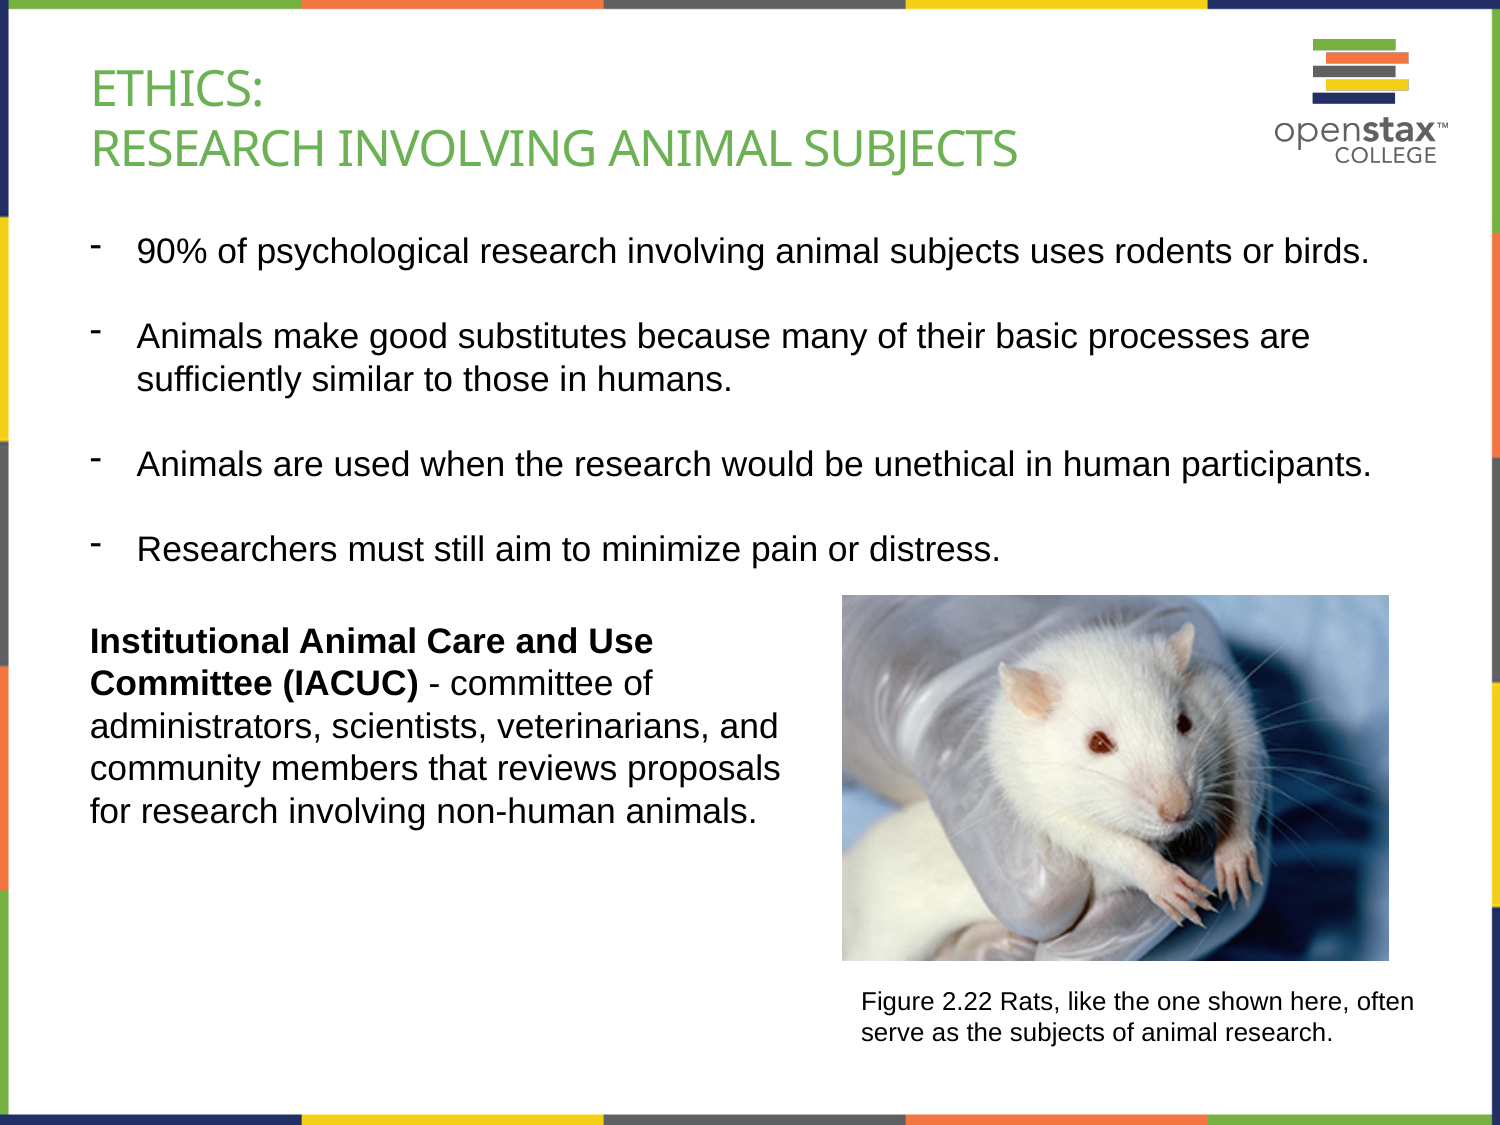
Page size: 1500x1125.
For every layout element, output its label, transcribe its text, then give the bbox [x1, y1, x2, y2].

text_box Institutional Animal Care and Use Committee (IACUC) - committee of administrators, scientists, veterinarians, and community members that reviews proposals for research involving non-human animals. [75, 610, 694, 883]
picture [0, 0, 1500, 1125]
text_box 90% of psychological research involving animal subjects uses rodents or birds. Animals make good substitutes because many of their basic processes are sufficiently similar to those in humans. Animals are used when the research would be unethical in human participants. Researchers must still aim to minimize pain or distress. [75, 220, 1398, 576]
list Figure 2.22 Rats, like the one shown here, often serve as the subjects of animal research. [846, 977, 1448, 1076]
title Ethics: Research involving animal subjects [75, 39, 1398, 185]
